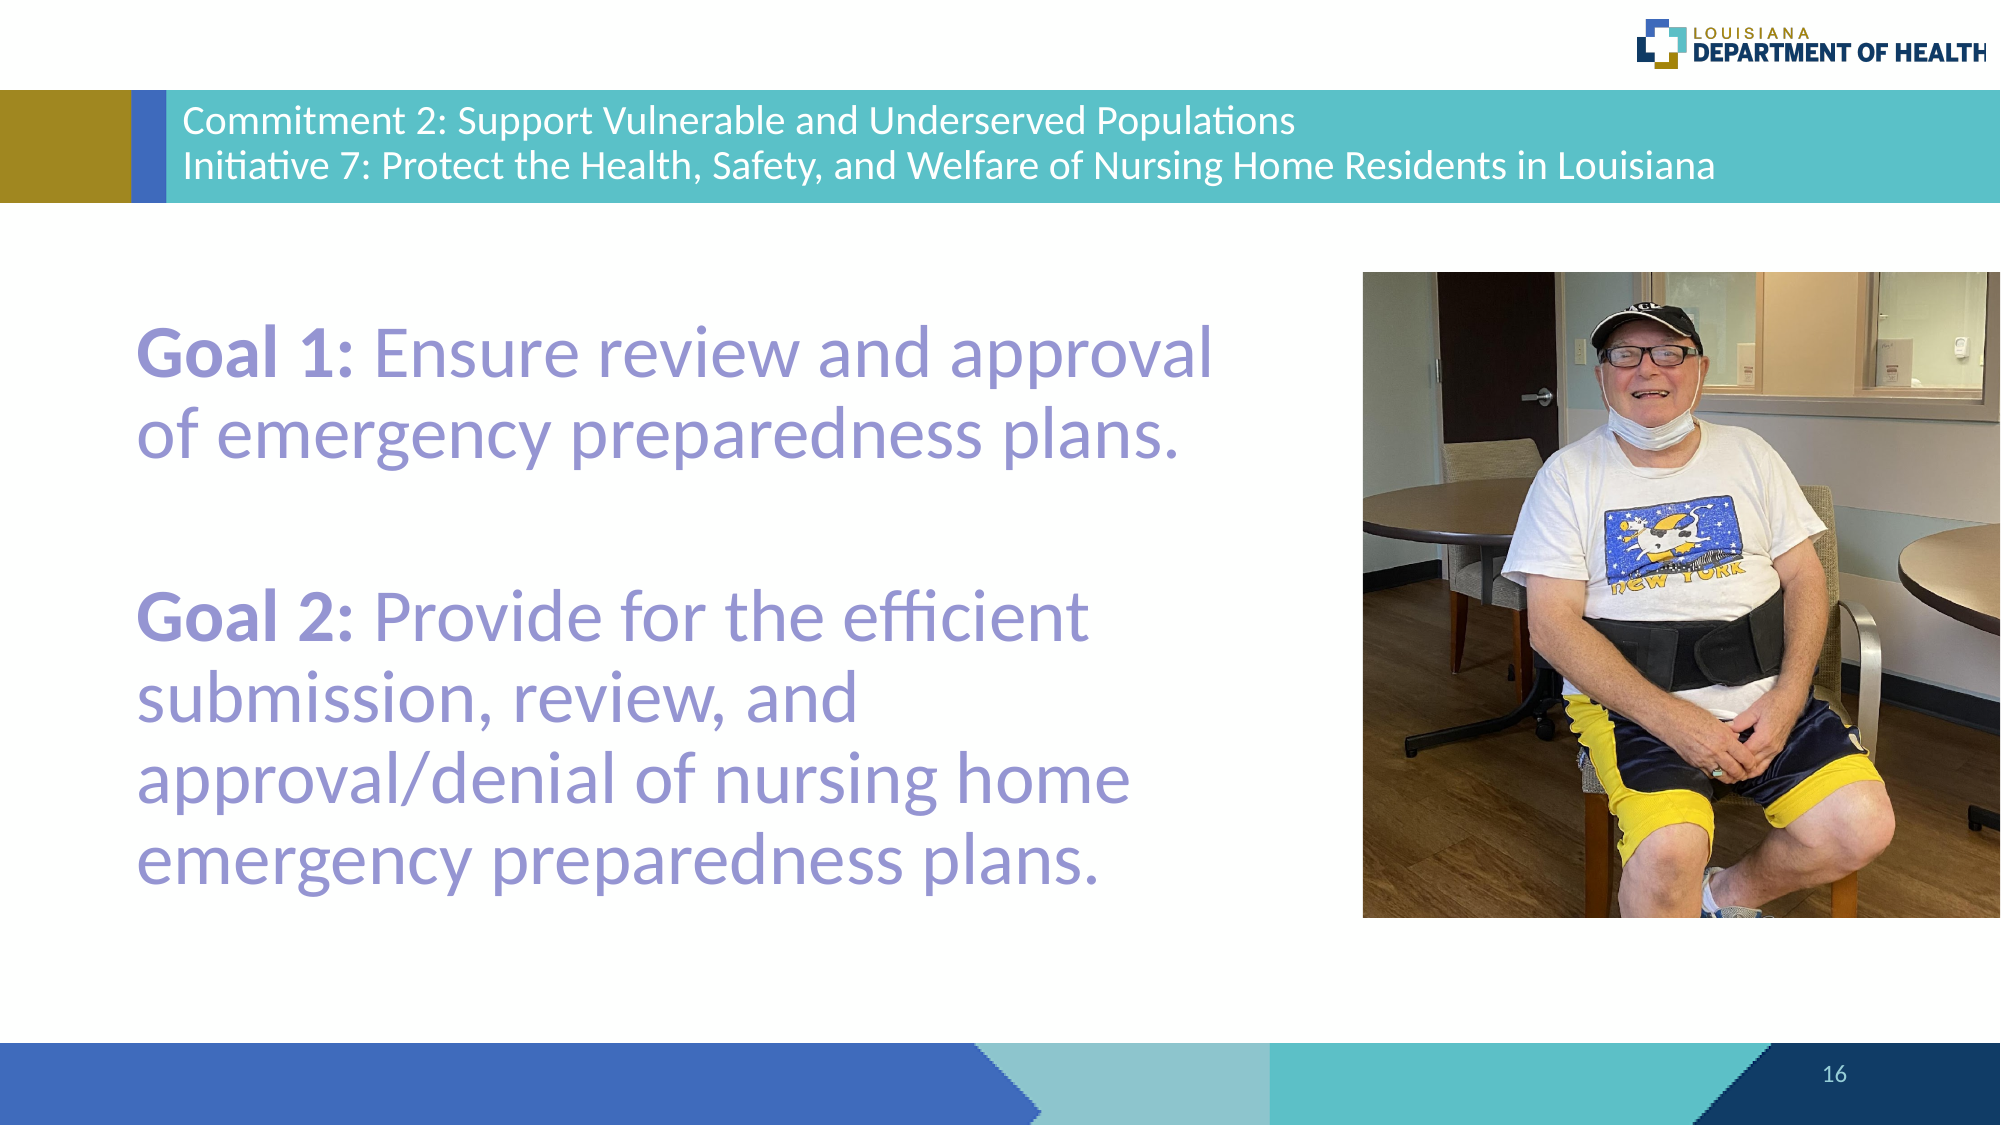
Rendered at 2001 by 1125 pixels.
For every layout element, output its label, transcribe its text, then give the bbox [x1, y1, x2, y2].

picture [0, 90, 2000, 203]
text_box Goal 1: Ensure review and approval of emergency preparedness plans. Goal 2: Provide for the efficient submission, review, and approval/denial of nursing home emergency preparedness plans. [46, 305, 1290, 988]
picture [1637, 19, 1986, 69]
picture [1358, 272, 2001, 918]
title Commitment 2: Support Vulnerable and Underserved Populations Initiative 7: Protect the Health, Safety, and Welfare of Nursing Home Residents in Louisiana [167, 75, 1893, 197]
slide_number 16 [1412, 1042, 1863, 1103]
picture [0, 1043, 2000, 1125]
